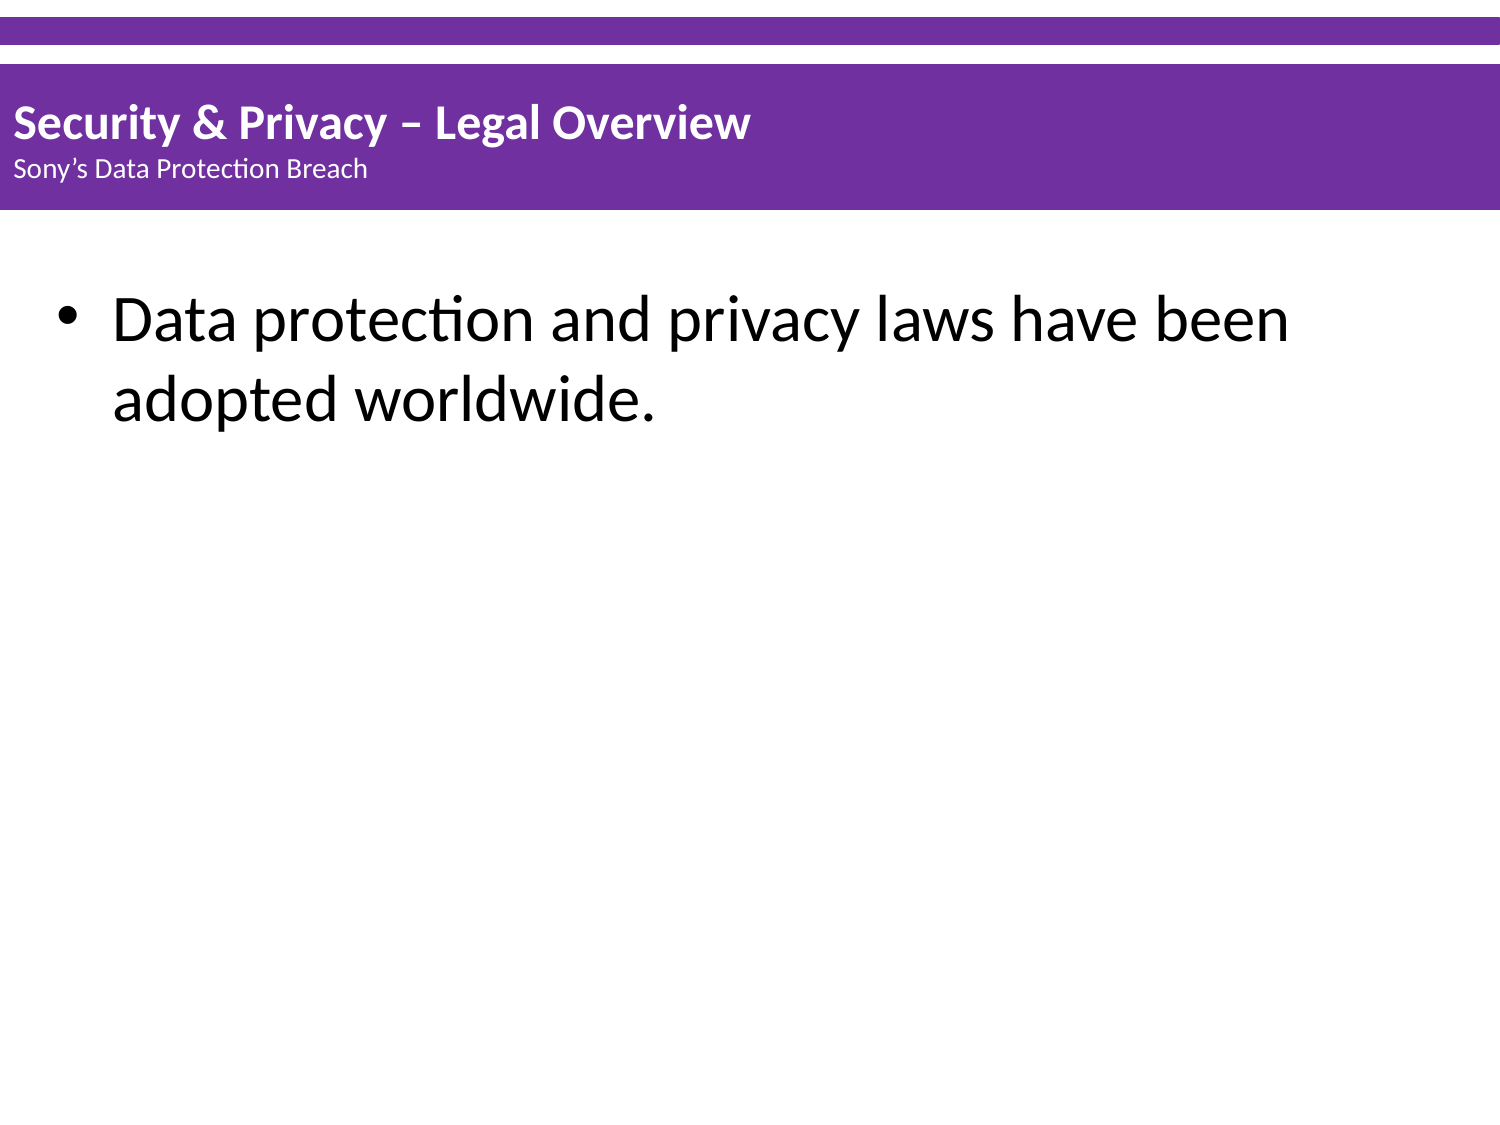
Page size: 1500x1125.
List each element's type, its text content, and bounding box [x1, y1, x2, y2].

text_box Data protection and privacy laws have been adopted worldwide. [41, 267, 1459, 442]
text_box [0, 17, 1500, 45]
text_box Security & Privacy – Legal Overview Sony’s Data Protection Breach [0, 64, 1500, 210]
